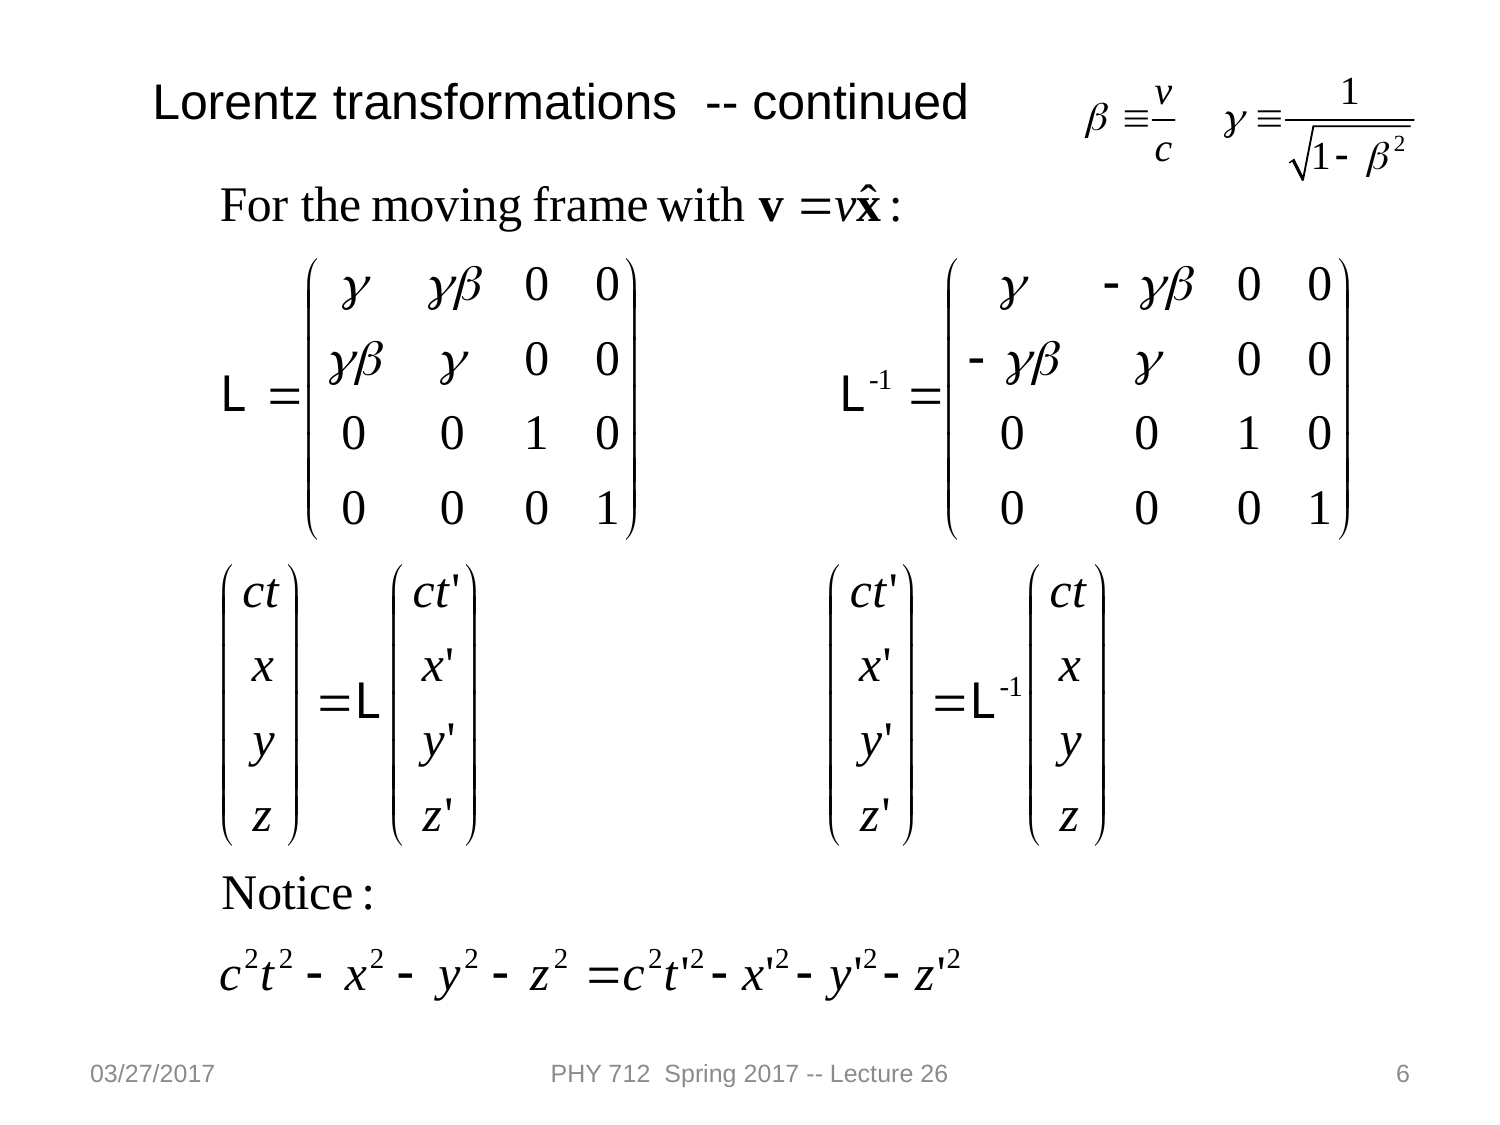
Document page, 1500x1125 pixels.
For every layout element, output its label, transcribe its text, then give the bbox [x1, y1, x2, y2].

slide_number 6 [1074, 1042, 1425, 1103]
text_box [1079, 68, 1420, 186]
text_box Lorentz transformations -- continued [137, 62, 1300, 138]
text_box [212, 175, 1365, 1013]
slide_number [75, 1042, 425, 1103]
footer PHY 712 Spring 2017 -- Lecture 26 [512, 1042, 988, 1103]
